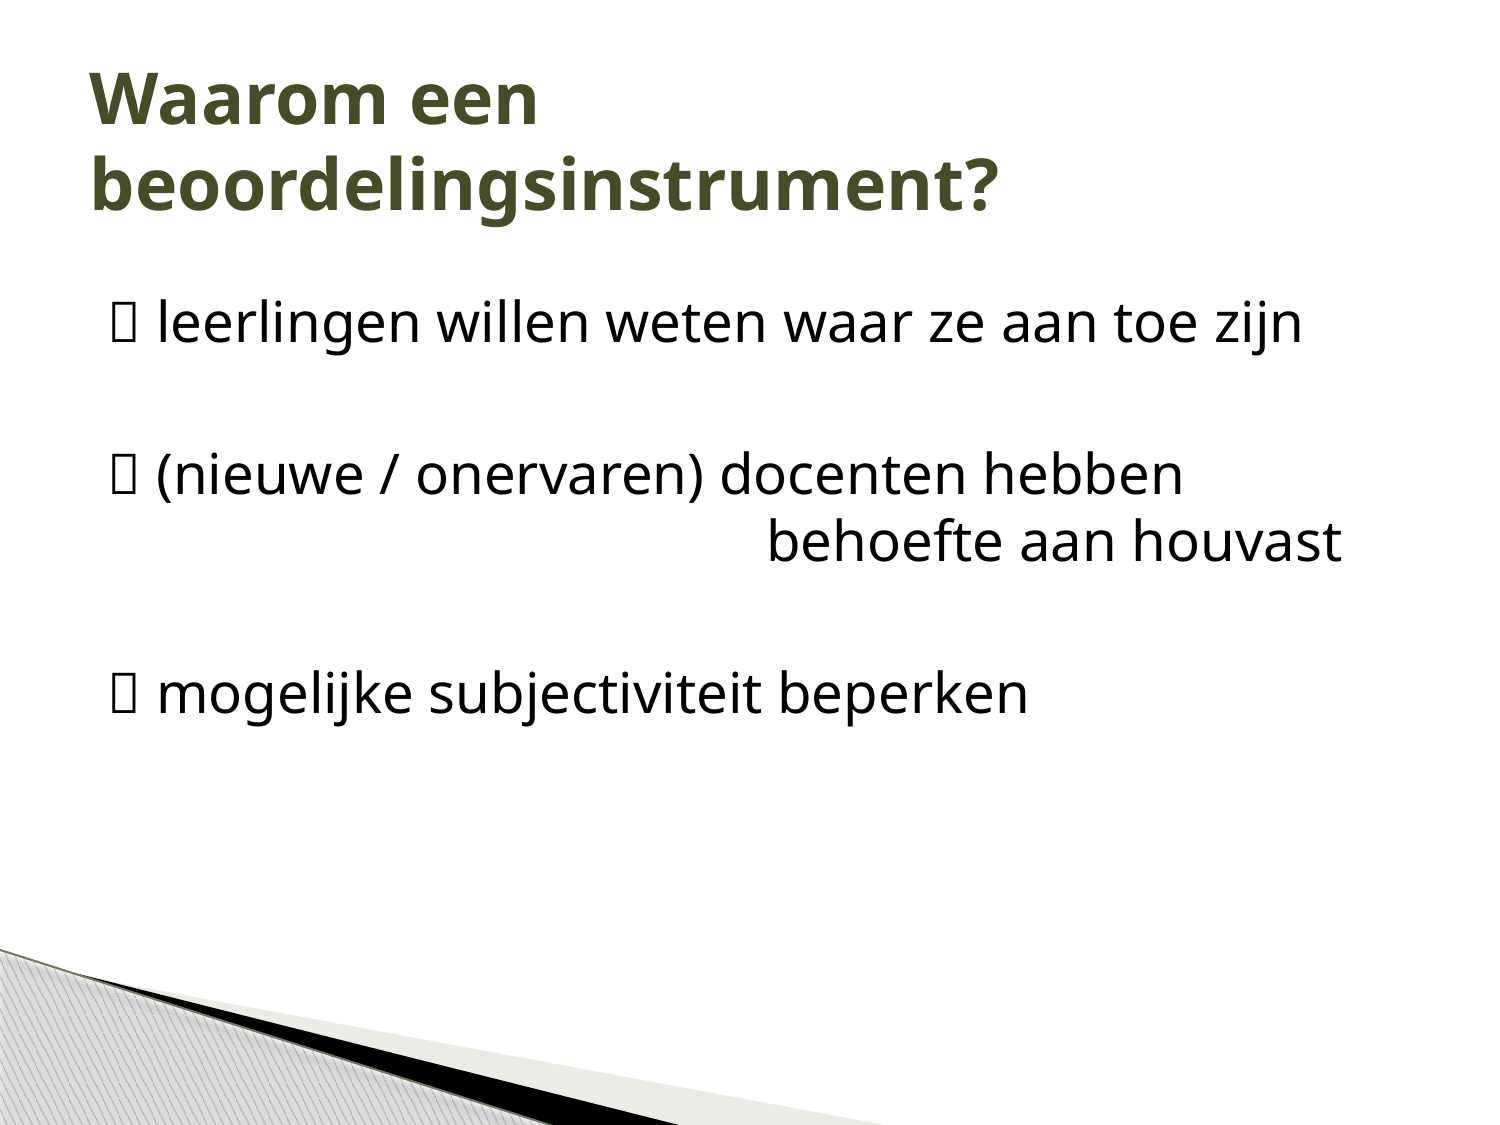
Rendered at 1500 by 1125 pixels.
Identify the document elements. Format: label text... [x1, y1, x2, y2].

list  leerlingen willen weten waar ze aan toe zijn  (nieuwe / onervaren) docenten hebben behoefte aan houvast  mogelijke subjectiviteit beperken [75, 278, 1425, 986]
title Waarom een beoordelingsinstrument? [75, 45, 1425, 233]
